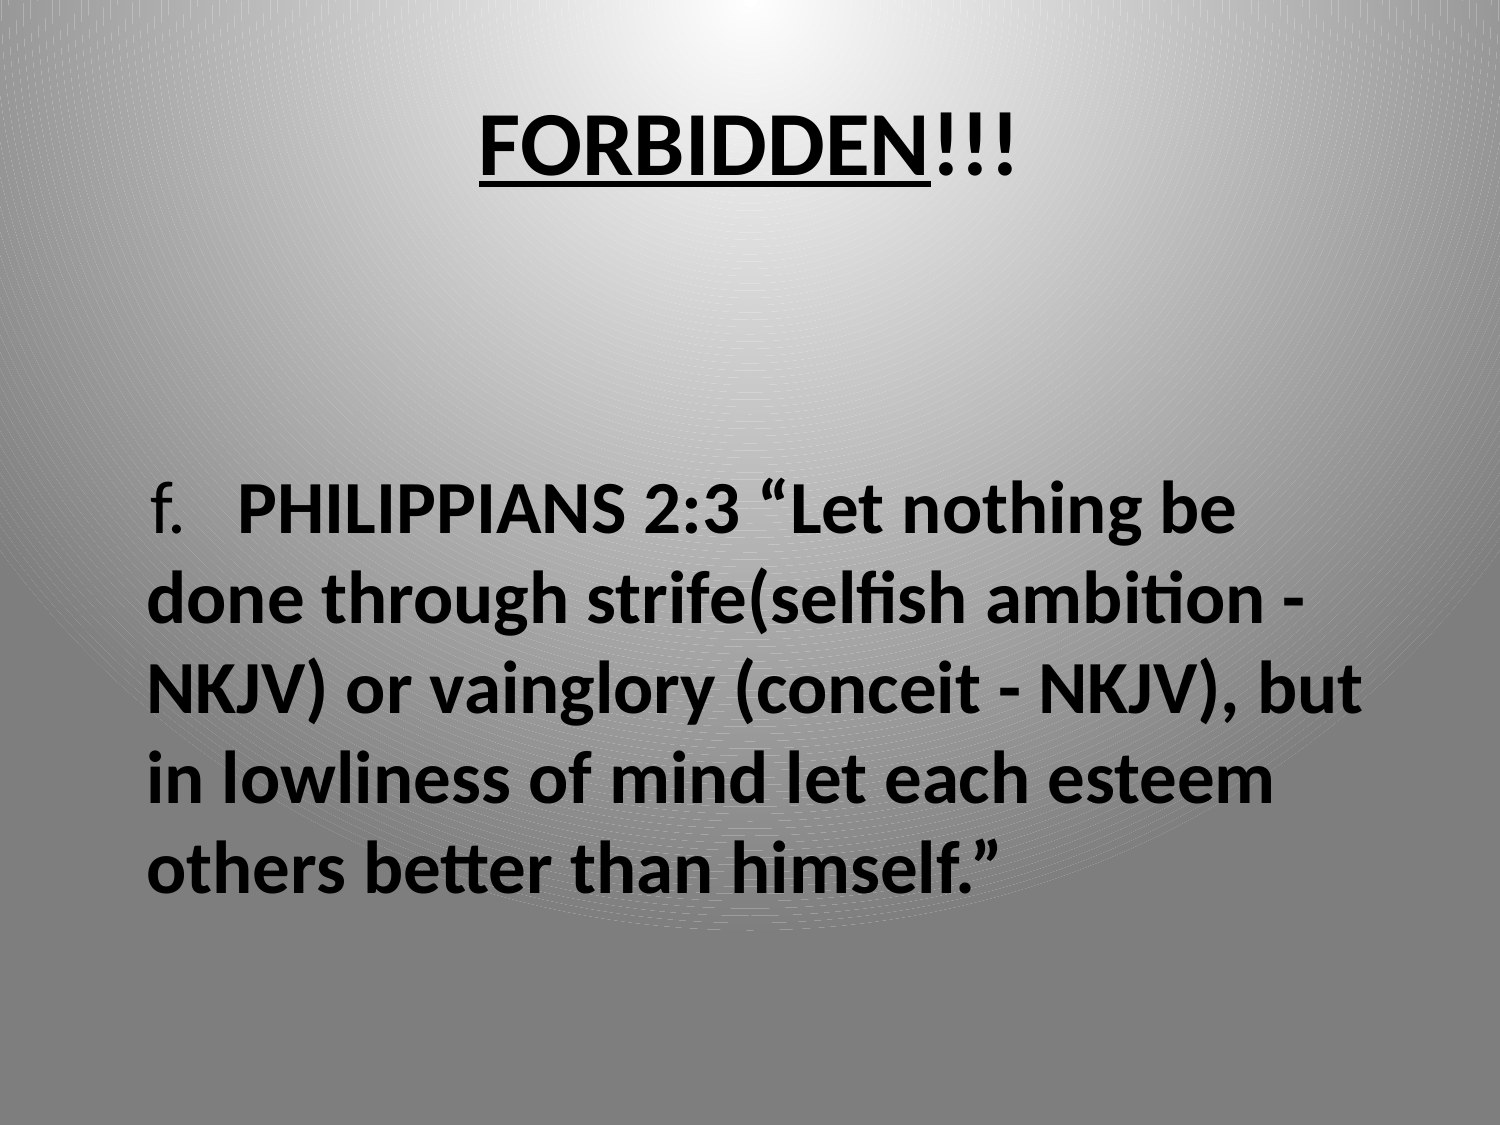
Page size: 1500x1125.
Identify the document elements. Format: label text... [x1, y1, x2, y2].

list f. PHILIPPIANS 2:3 “Let nothing be done through strife(selfish ambition - NKJV) or vainglory (conceit - NKJV), but in lowliness of mind let each esteem others better than himself.” [75, 262, 1425, 1005]
title FORBIDDEN!!! [75, 45, 1425, 233]
